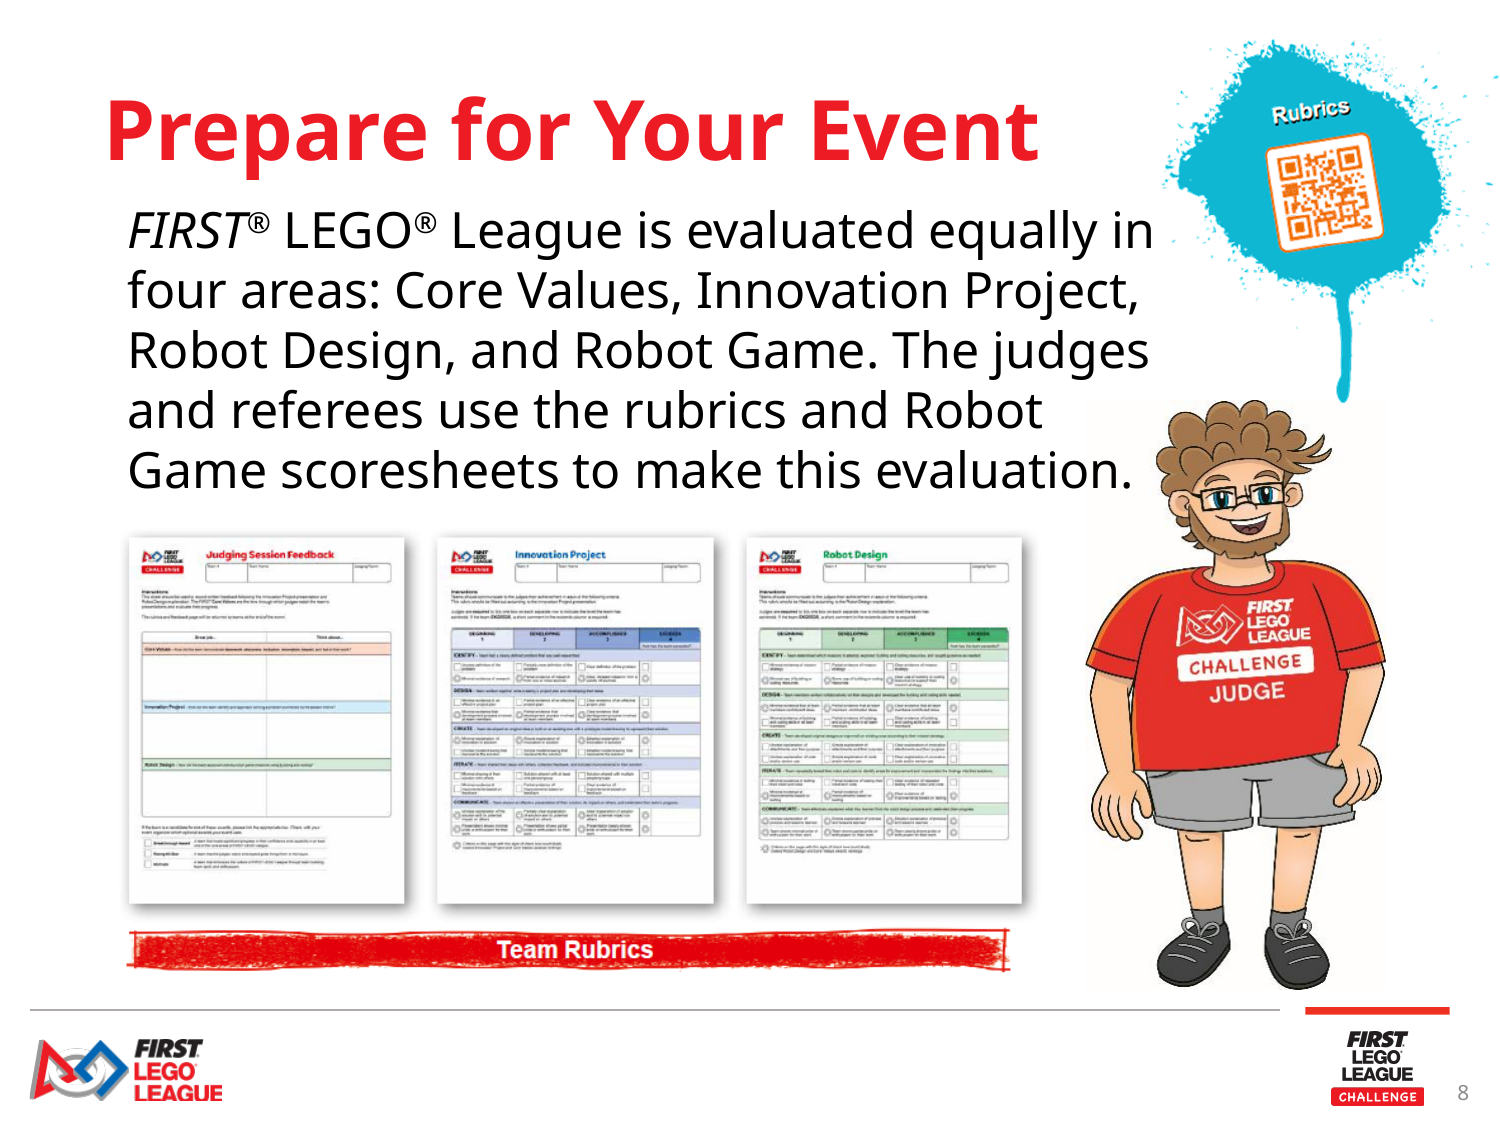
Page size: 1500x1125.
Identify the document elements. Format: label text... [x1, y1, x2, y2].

slide_number 8 [1425, 1076, 1484, 1111]
picture [114, 525, 1046, 990]
text_box FIRST® LEGO® League is evaluated equally in four areas: Core Values, Innovation Project, Robot Design, and Robot Game. The judges and referees use the rubrics and Robot Game scoresheets to make this evaluation. [113, 198, 1122, 507]
title Prepare for Your Event [88, 70, 1122, 198]
picture [1085, 16, 1500, 990]
